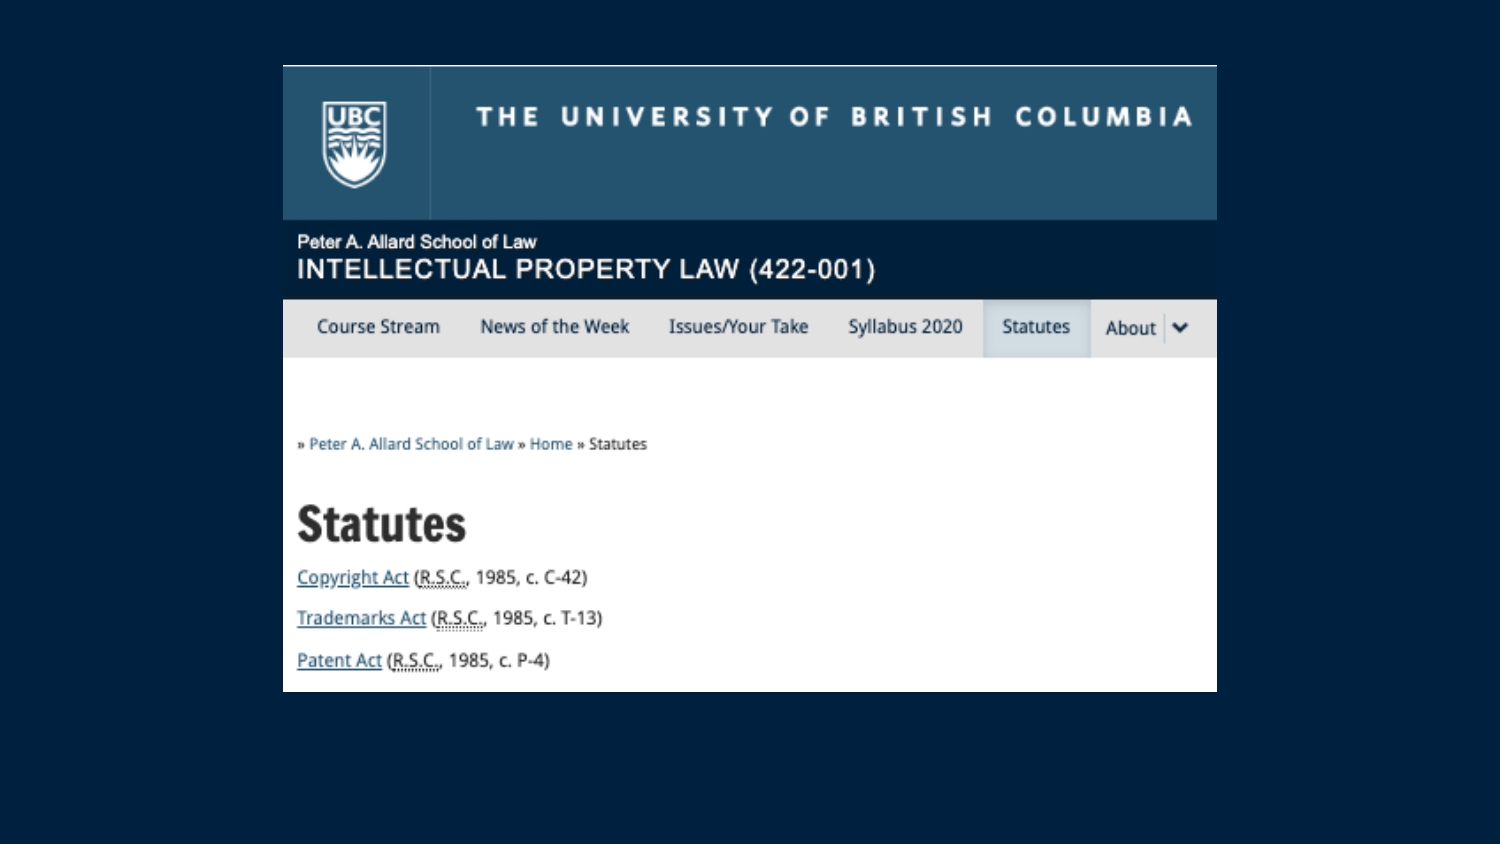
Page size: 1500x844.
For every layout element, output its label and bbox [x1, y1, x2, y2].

picture [282, 65, 1218, 693]
